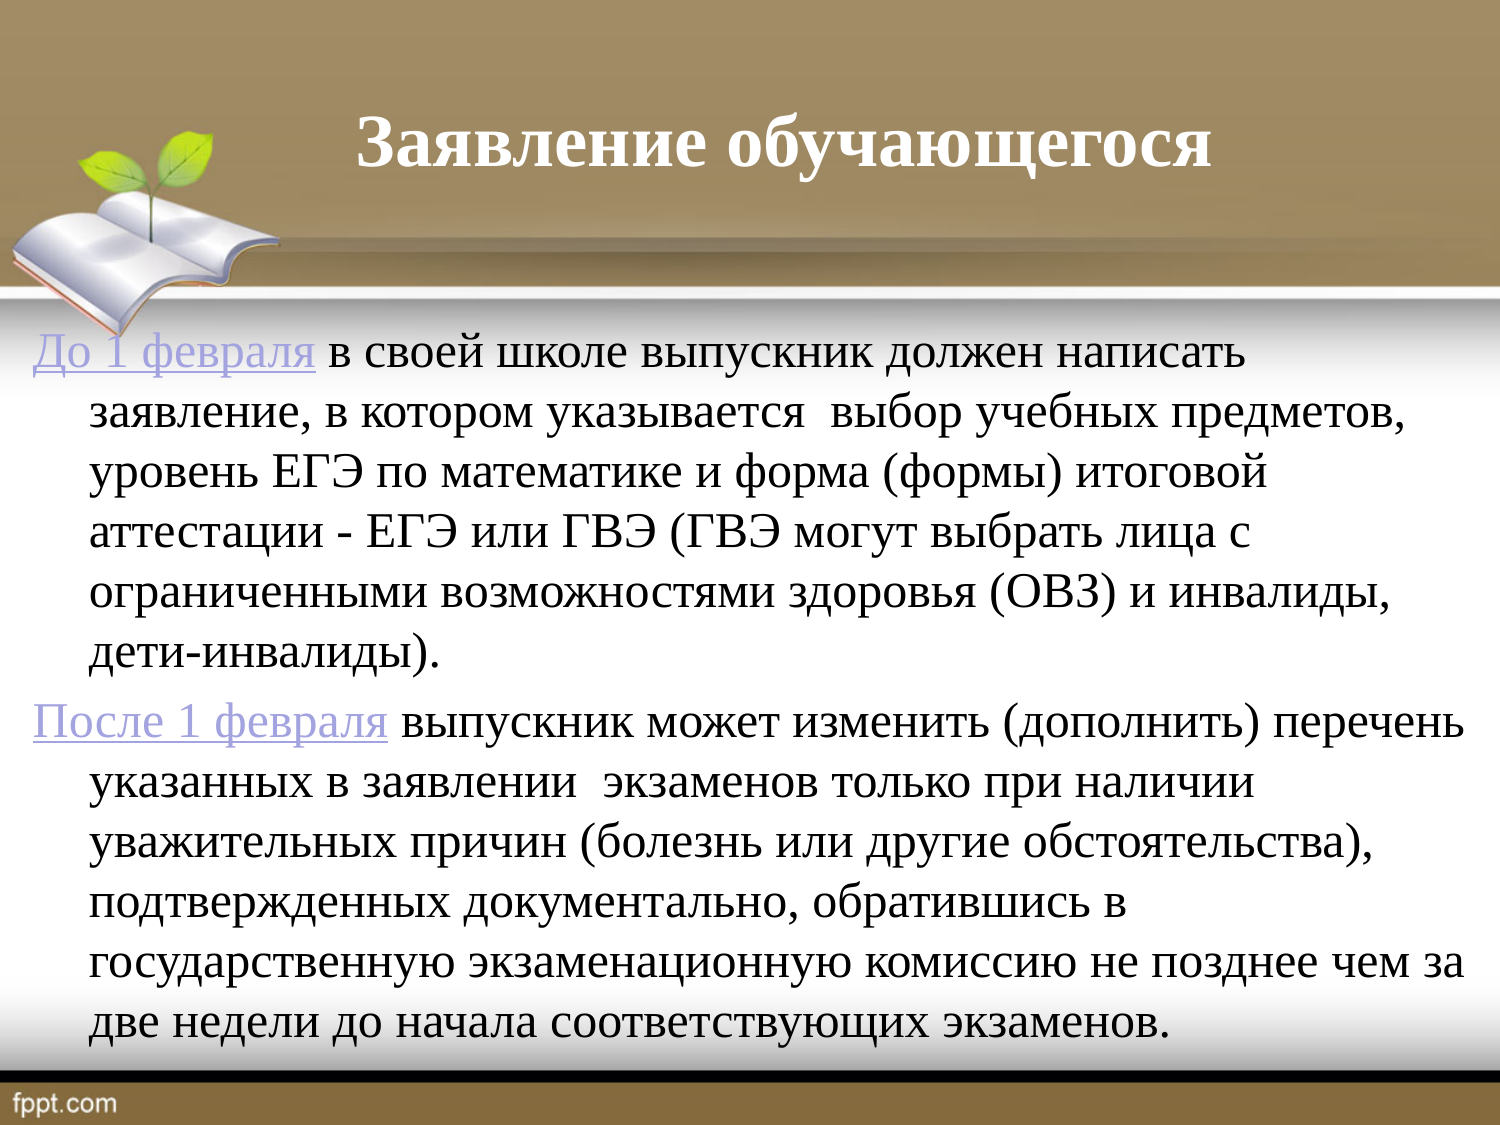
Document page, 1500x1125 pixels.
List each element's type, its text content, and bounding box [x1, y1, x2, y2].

title Заявление обучающегося [100, 42, 1451, 229]
list До 1 февраля в своей школе выпускник должен написать заявление, в котором указывается выбор учебных предметов, уровень ЕГЭ по математике и форма (формы) итоговой аттестации - ЕГЭ или ГВЭ (ГВЭ могут выбрать лица с ограниченными возможностями здоровья (ОВЗ) и инвалиды, дети-инвалиды). После 1 февраля выпускник может изменить (дополнить) перечень указанных в заявлении экзаменов только при наличии уважительных причин (болезнь или другие обстоятельства), подтвержденных документально, обратившись в государственную экзаменационную комиссию не позднее чем за две недели до начала соответствующих экзаменов. [17, 229, 1483, 1071]
picture [0, 0, 1500, 1125]
